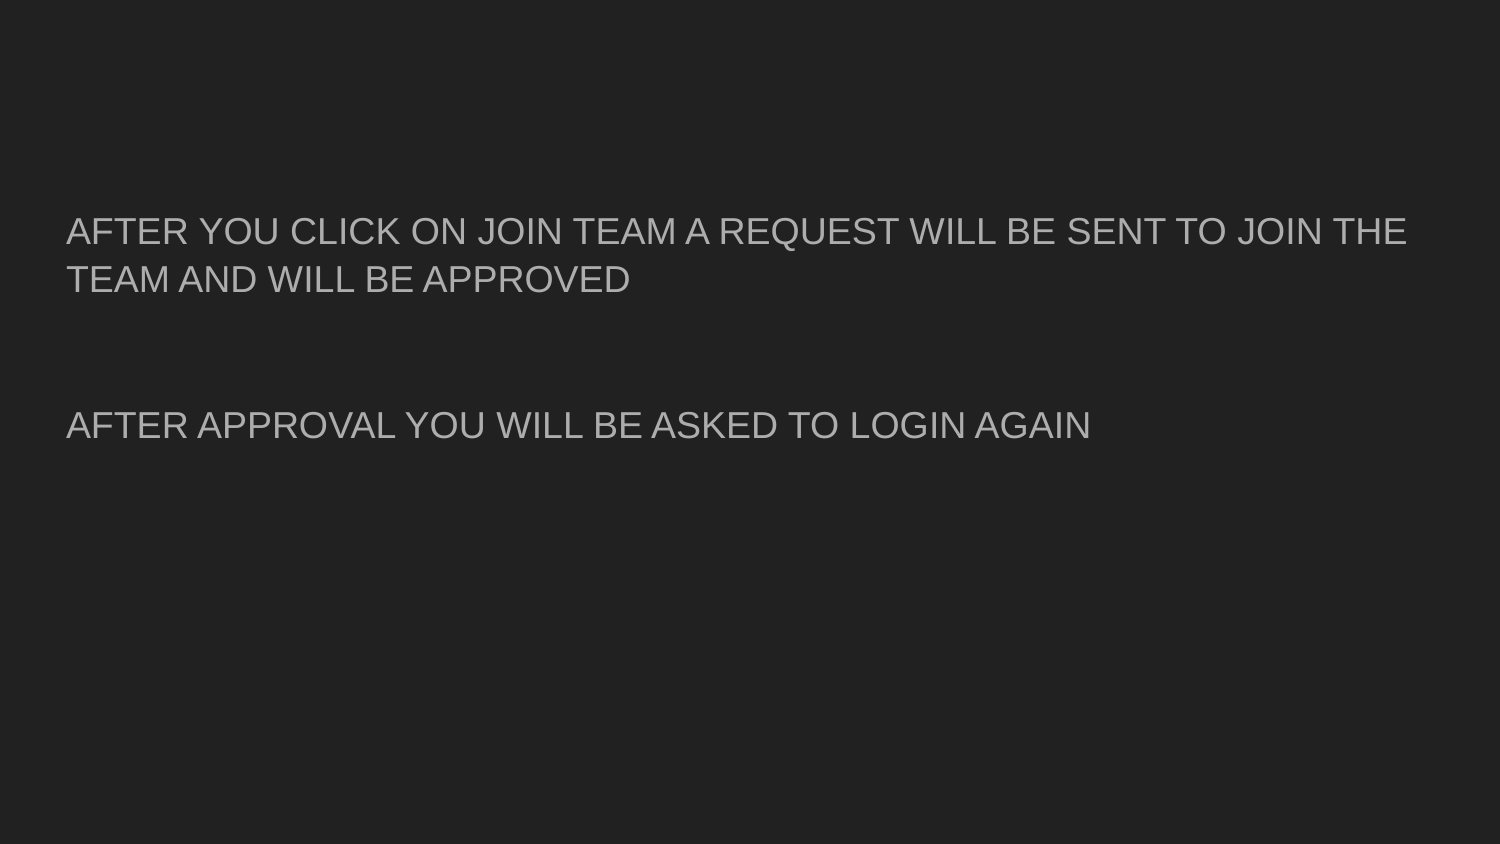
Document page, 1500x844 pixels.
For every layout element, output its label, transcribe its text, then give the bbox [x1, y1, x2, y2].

list AFTER YOU CLICK ON JOIN TEAM A REQUEST WILL BE SENT TO JOIN THE TEAM AND WILL BE APPROVED AFTER APPROVAL YOU WILL BE ASKED TO LOGIN AGAIN [51, 189, 1449, 750]
